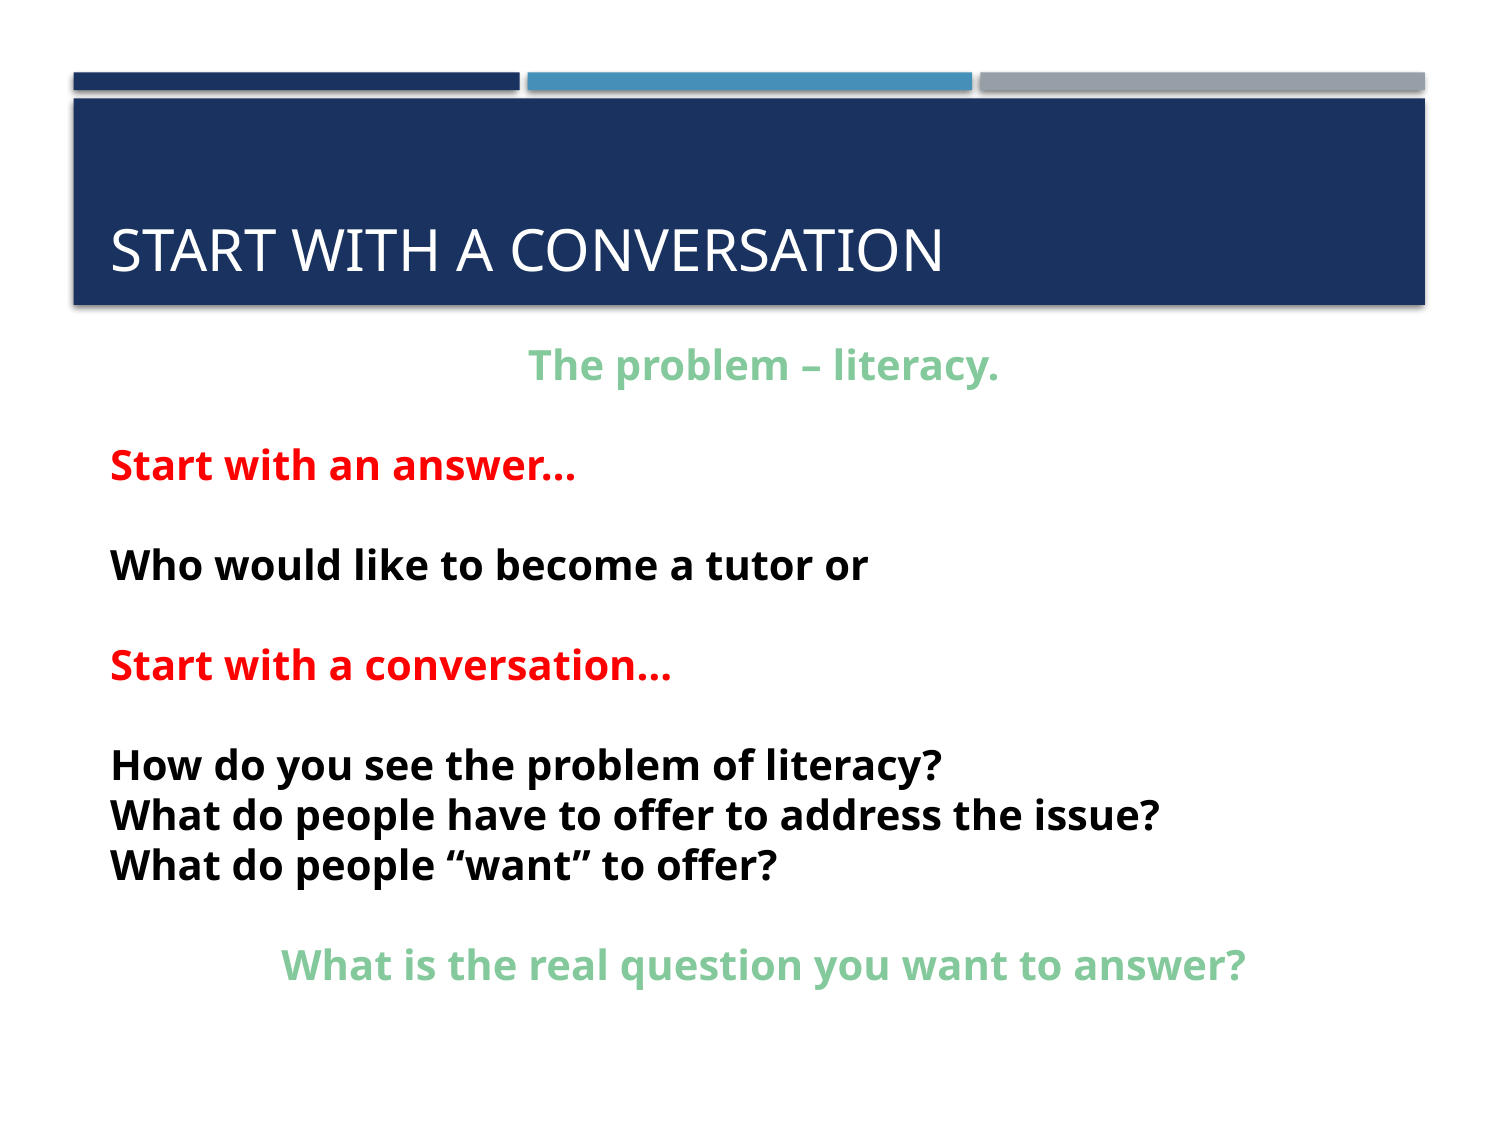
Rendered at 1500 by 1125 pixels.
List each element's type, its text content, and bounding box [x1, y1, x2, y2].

text_box The problem – literacy. Start with an answer… Who would like to become a tutor or Start with a conversation… How do you see the problem of literacy? What do people have to offer to address the issue? What do people “want” to offer? What is the real question you want to answer? [95, 61, 1433, 1087]
title Start with a conversation [95, 112, 1406, 291]
